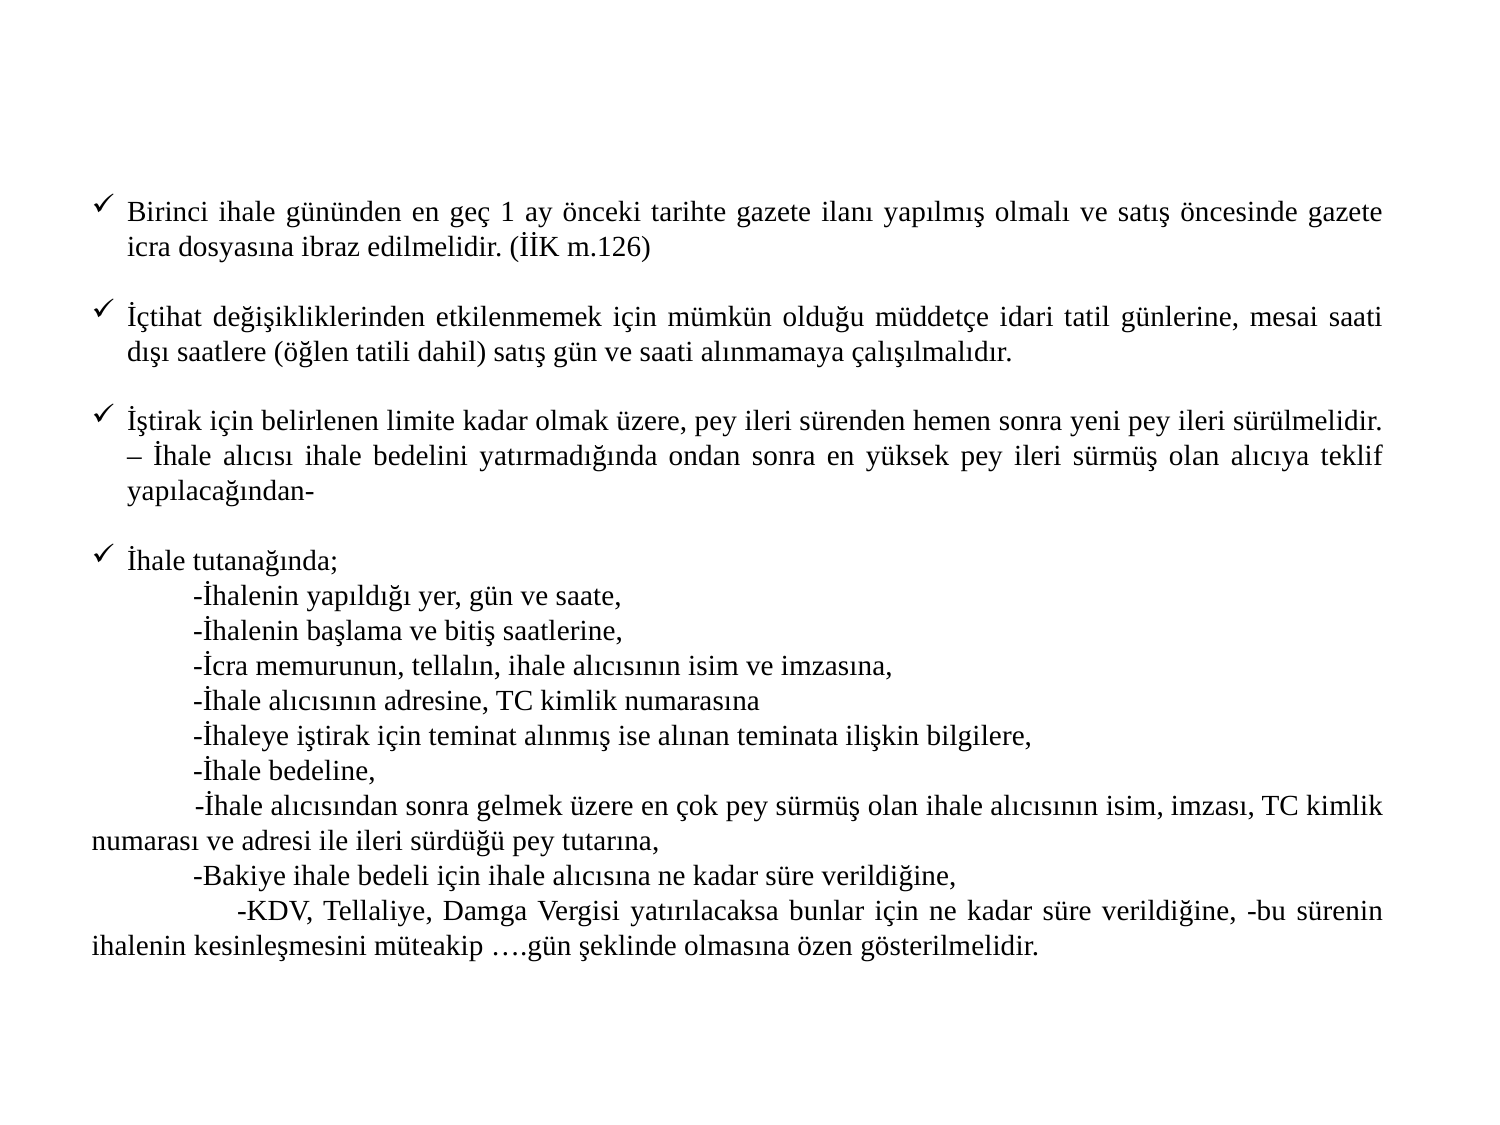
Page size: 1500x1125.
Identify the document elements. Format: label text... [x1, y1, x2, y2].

slide_number Birinci ihale gününden en geç 1 ay önceki tarihte gazete ilanı yapılmış olmalı ve satış öncesinde gazete icra dosyasına ibraz edilmelidir. (İİK m.126) İçtihat değişikliklerinden etkilenmemek için mümkün olduğu müddetçe idari tatil günlerine, mesai saati dışı saatlere (öğlen tatili dahil) satış gün ve saati alınmamaya çalışılmalıdır. İştirak için belirlenen limite kadar olmak üzere, pey ileri sürenden hemen sonra yeni pey ileri sürülmelidir. – İhale alıcısı ihale bedelini yatırmadığında ondan sonra en yüksek pey ileri sürmüş olan alıcıya teklif yapılacağından- İhale tutanağında; -İhalenin yapıldığı yer, gün ve saate, -İhalenin başlama ve bitiş saatlerine, -İcra memurunun, tellalın, ihale alıcısının isim ve imzasına, -İhale alıcısının adresine, TC kimlik numarasına -İhaleye iştirak için teminat alınmış ise alınan teminata ilişkin bilgilere, -İhale bedeline, -İhale alıcısından sonra gelmek üzere en çok pey sürmüş olan ihale alıcısının isim, imzası, TC kimlik numarası ve adresi ile ileri sürdüğü pey tutarına, -Bakiye ihale bedeli için ihale alıcısına ne kadar süre verildiğine, -KDV, Tellaliye, Damga Vergisi yatırılacaksa bunlar için ne kadar süre verildiğine, -bu sürenin ihalenin kesinleşmesini müteakip ….gün şeklinde olmasına özen gösterilmelidir. [76, 184, 1400, 1078]
